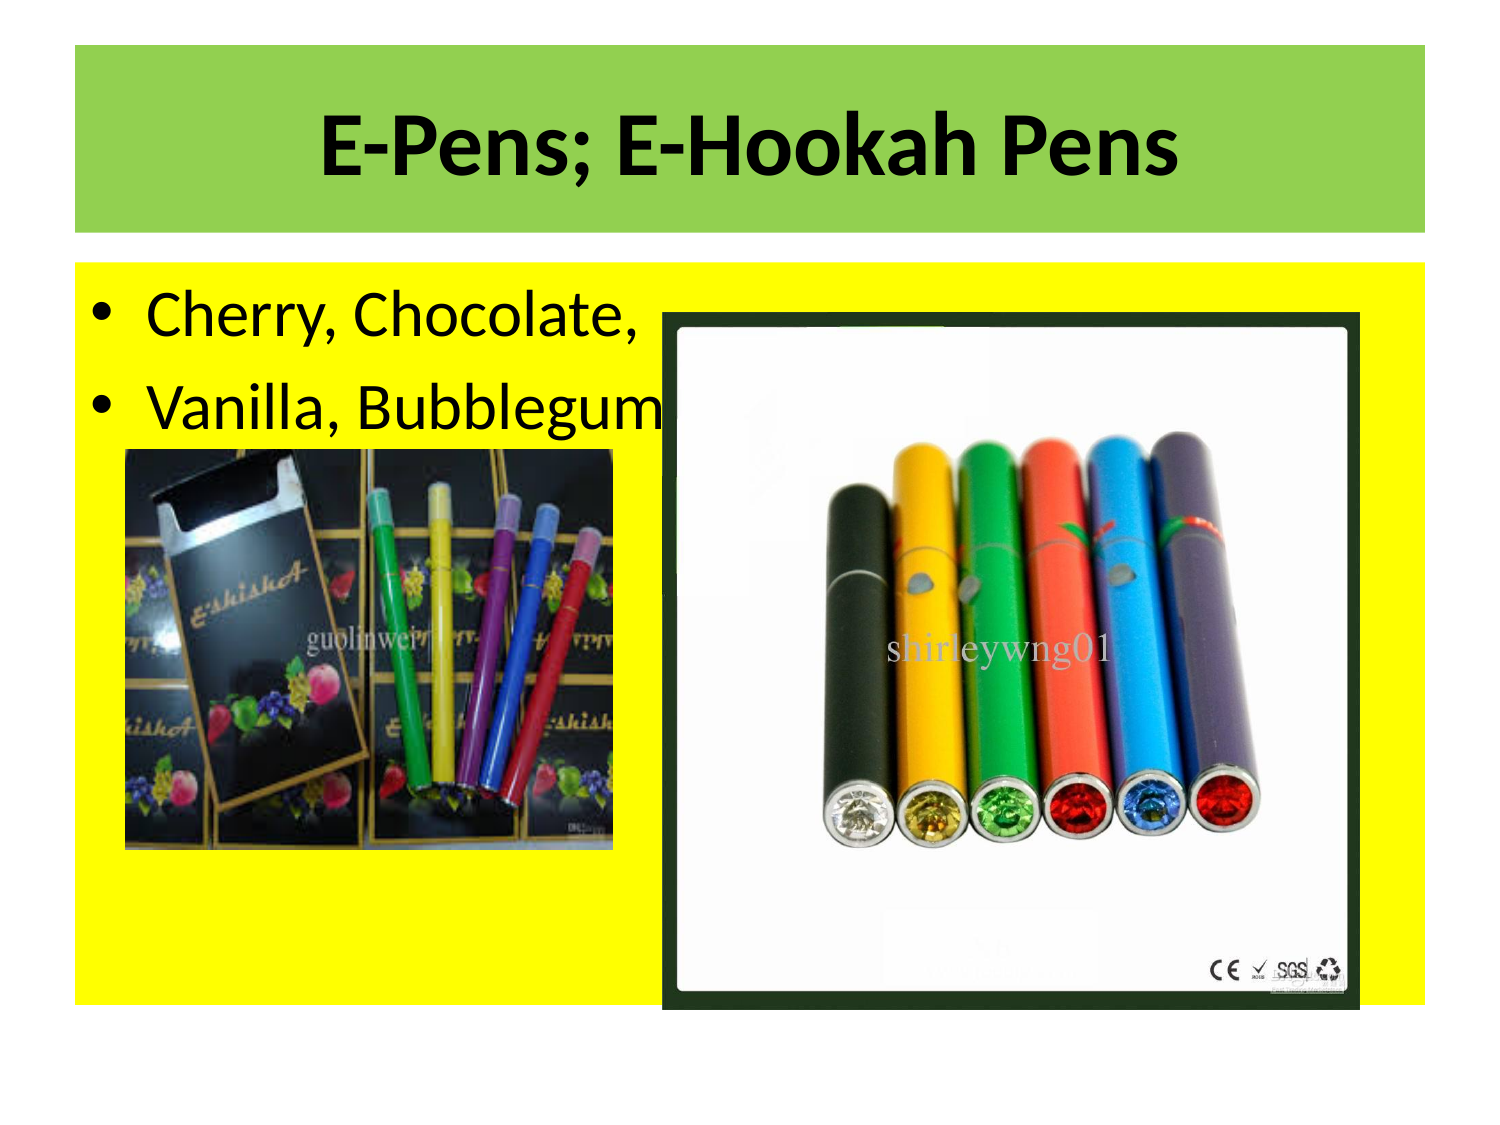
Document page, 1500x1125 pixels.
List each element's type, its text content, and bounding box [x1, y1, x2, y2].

list Cherry, Chocolate, Vanilla, Bubblegum [75, 262, 1425, 1005]
picture [662, 312, 1360, 1010]
picture [124, 449, 613, 851]
title E-Pens; E-Hookah Pens [75, 45, 1425, 233]
